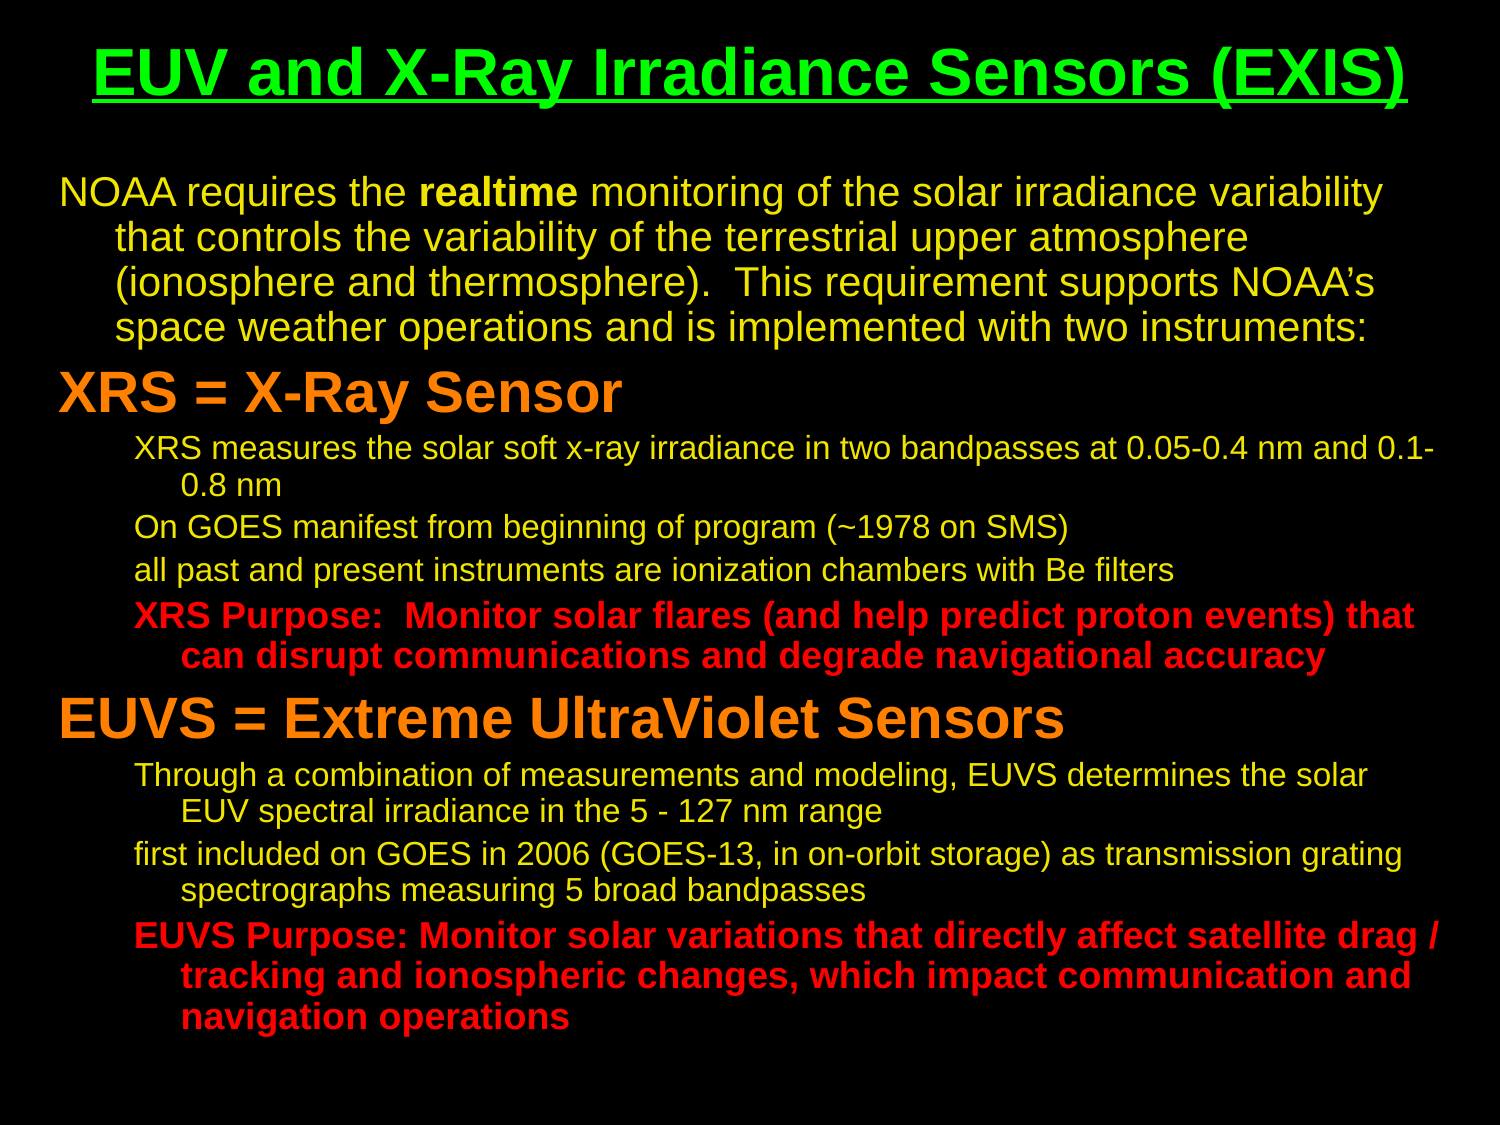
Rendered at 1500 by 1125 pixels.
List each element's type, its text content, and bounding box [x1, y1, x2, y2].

list NOAA requires the realtime monitoring of the solar irradiance variability that controls the variability of the terrestrial upper atmosphere (ionosphere and thermosphere). This requirement supports NOAA’s space weather operations and is implemented with two instruments: XRS = X-Ray Sensor XRS measures the solar soft x-ray irradiance in two bandpasses at 0.05-0.4 nm and 0.1-0.8 nm On GOES manifest from beginning of program (~1978 on SMS) all past and present instruments are ionization chambers with Be filters XRS Purpose: Monitor solar flares (and help predict proton events) that can disrupt communications and degrade navigational accuracy EUVS = Extreme UltraViolet Sensors Through a combination of measurements and modeling, EUVS determines the solar EUV spectral irradiance in the 5 - 127 nm range first included on GOES in 2006 (GOES-13, in on-orbit storage) as transmission grating spectrographs measuring 5 broad bandpasses EUVS Purpose: Monitor solar variations that directly affect satellite drag / tracking and ionospheric changes, which impact communication and navigation operations [43, 162, 1463, 967]
title EUV and X-Ray Irradiance Sensors (EXIS) [24, 24, 1475, 113]
